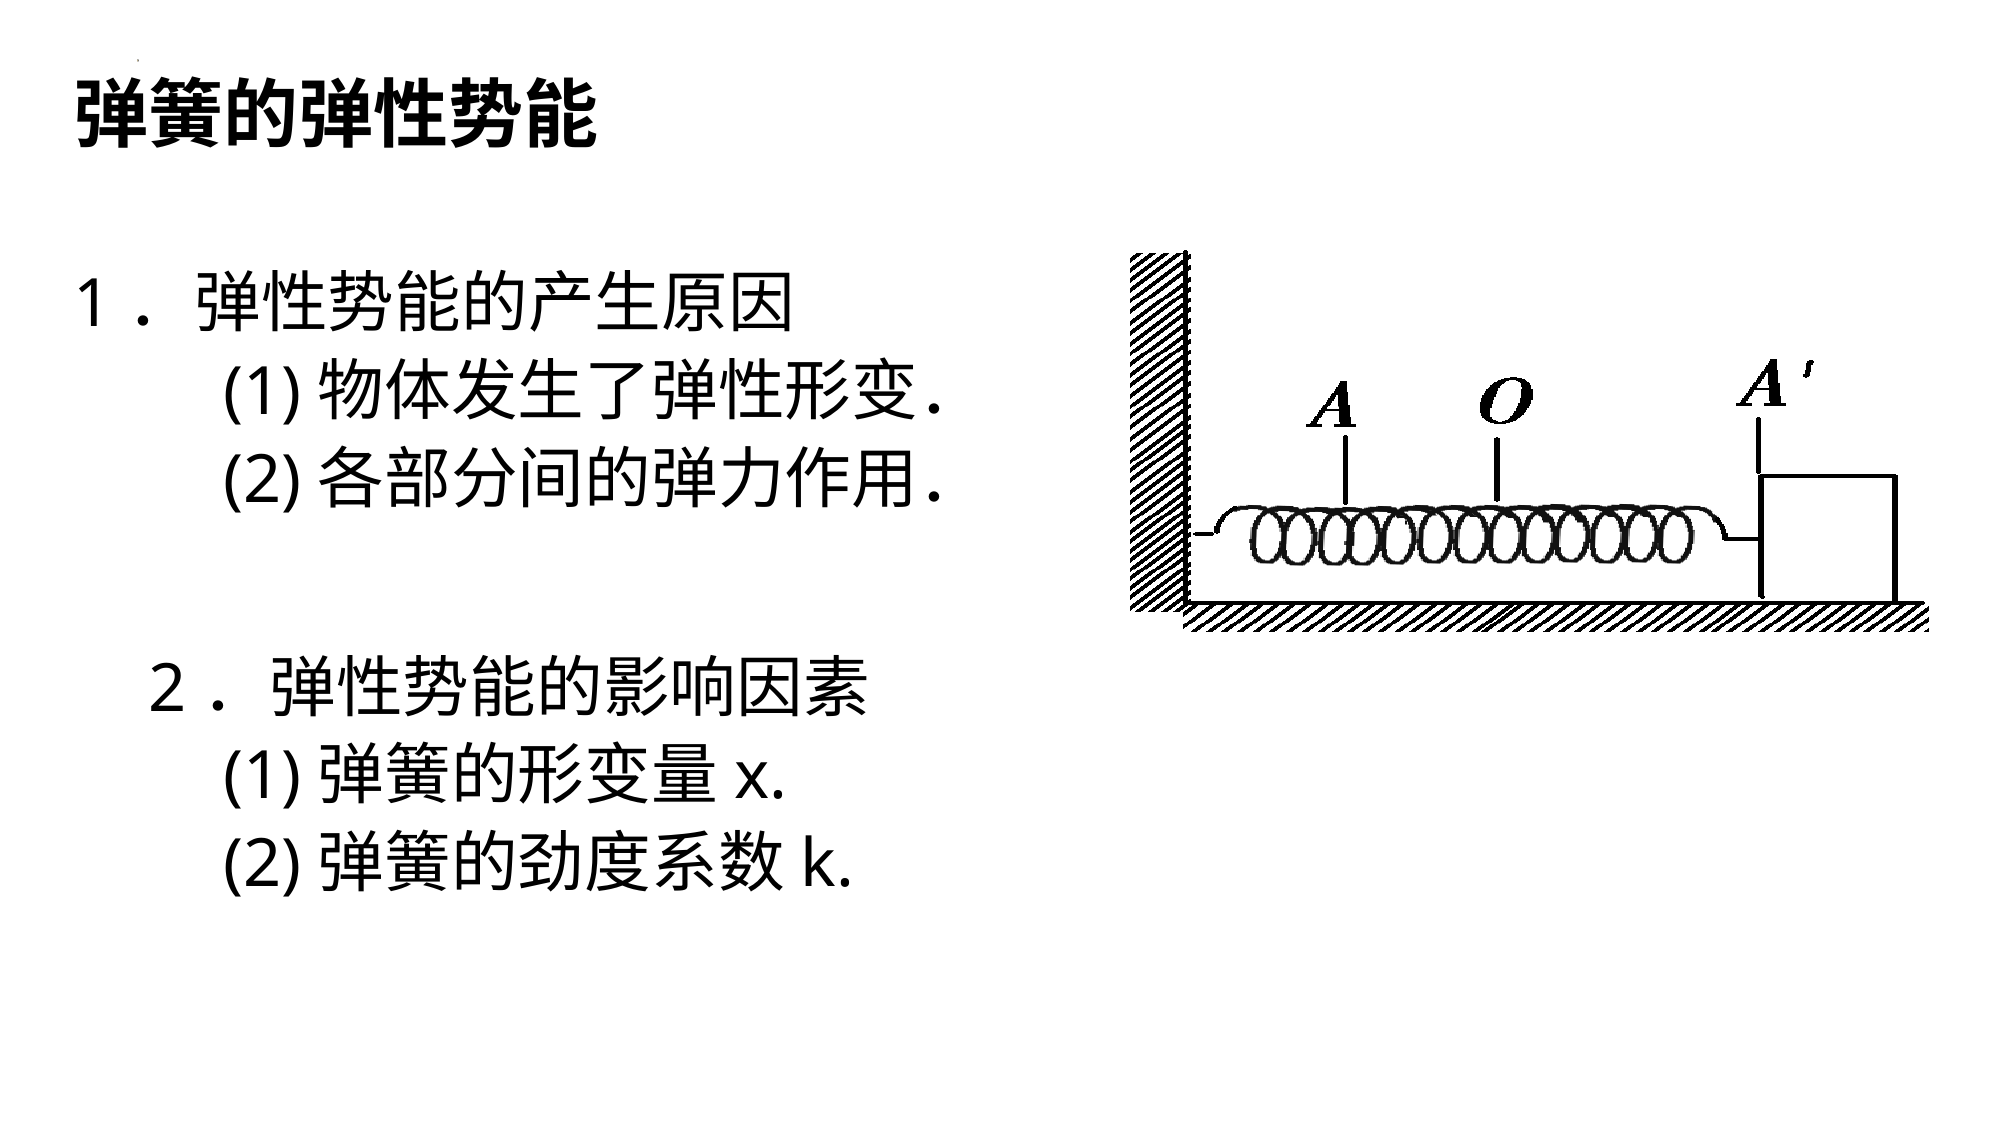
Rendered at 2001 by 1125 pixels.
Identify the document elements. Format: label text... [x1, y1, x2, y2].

text_box 1．弹性势能的产生原因 (1)物体发生了弹性形变． (2)各部分间的弹力作用． 2．弹性势能的影响因素 (1)弹簧的形变量x. (2)弹簧的劲度系数k. [58, 244, 1019, 952]
picture [1065, 244, 1983, 678]
text_box 弹簧的弹性势能 [58, 58, 682, 164]
